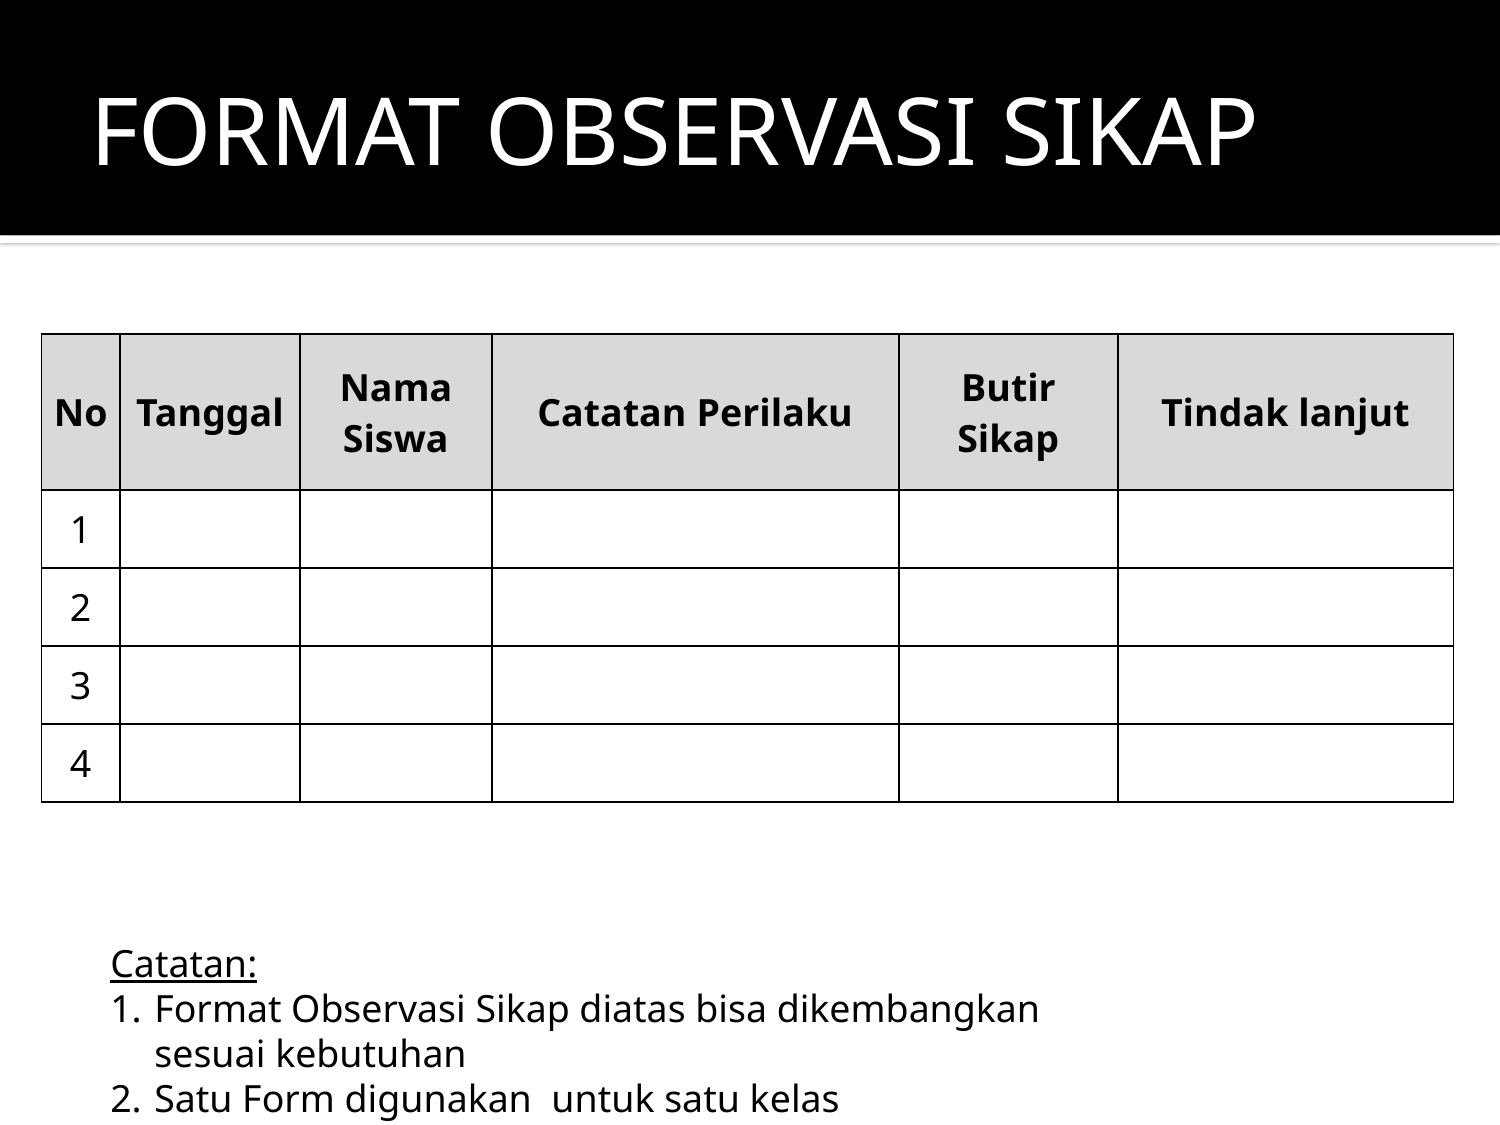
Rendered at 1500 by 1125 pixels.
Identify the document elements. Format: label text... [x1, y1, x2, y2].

table_cell [1119, 569, 1453, 645]
table_cell 1 [42, 491, 119, 567]
table_cell [301, 491, 491, 567]
table_cell [121, 647, 299, 723]
table_header Nama Siswa [301, 335, 491, 489]
table_cell [1119, 647, 1453, 723]
table_cell [1119, 725, 1453, 801]
table_header Tanggal [121, 335, 299, 489]
title FORMAT OBSERVASI SIKAP [75, 25, 1425, 231]
table_cell [493, 647, 898, 723]
table_cell 3 [42, 647, 119, 723]
table_cell [121, 491, 299, 567]
table_cell [301, 647, 491, 723]
table_cell [301, 725, 491, 801]
table_cell [900, 491, 1117, 567]
table_header Tindak lanjut [1119, 335, 1453, 489]
table_cell [900, 647, 1117, 723]
table_cell [493, 569, 898, 645]
table_cell [301, 569, 491, 645]
table_header Butir Sikap [900, 335, 1117, 489]
table_cell [493, 725, 898, 801]
table_cell 2 [42, 569, 119, 645]
table_cell [1119, 491, 1453, 567]
table_header Catatan Perilaku [493, 335, 898, 489]
table_cell [900, 569, 1117, 645]
table_cell 4 [42, 725, 119, 801]
table_header No [42, 335, 119, 489]
table_cell [121, 569, 299, 645]
table_cell [493, 491, 898, 567]
table_cell [900, 725, 1117, 801]
text_box Catatan: Format Observasi Sikap diatas bisa dikembangkan sesuai kebutuhan Satu Form digunakan untuk satu kelas [95, 932, 1066, 1125]
table_cell [121, 725, 299, 801]
